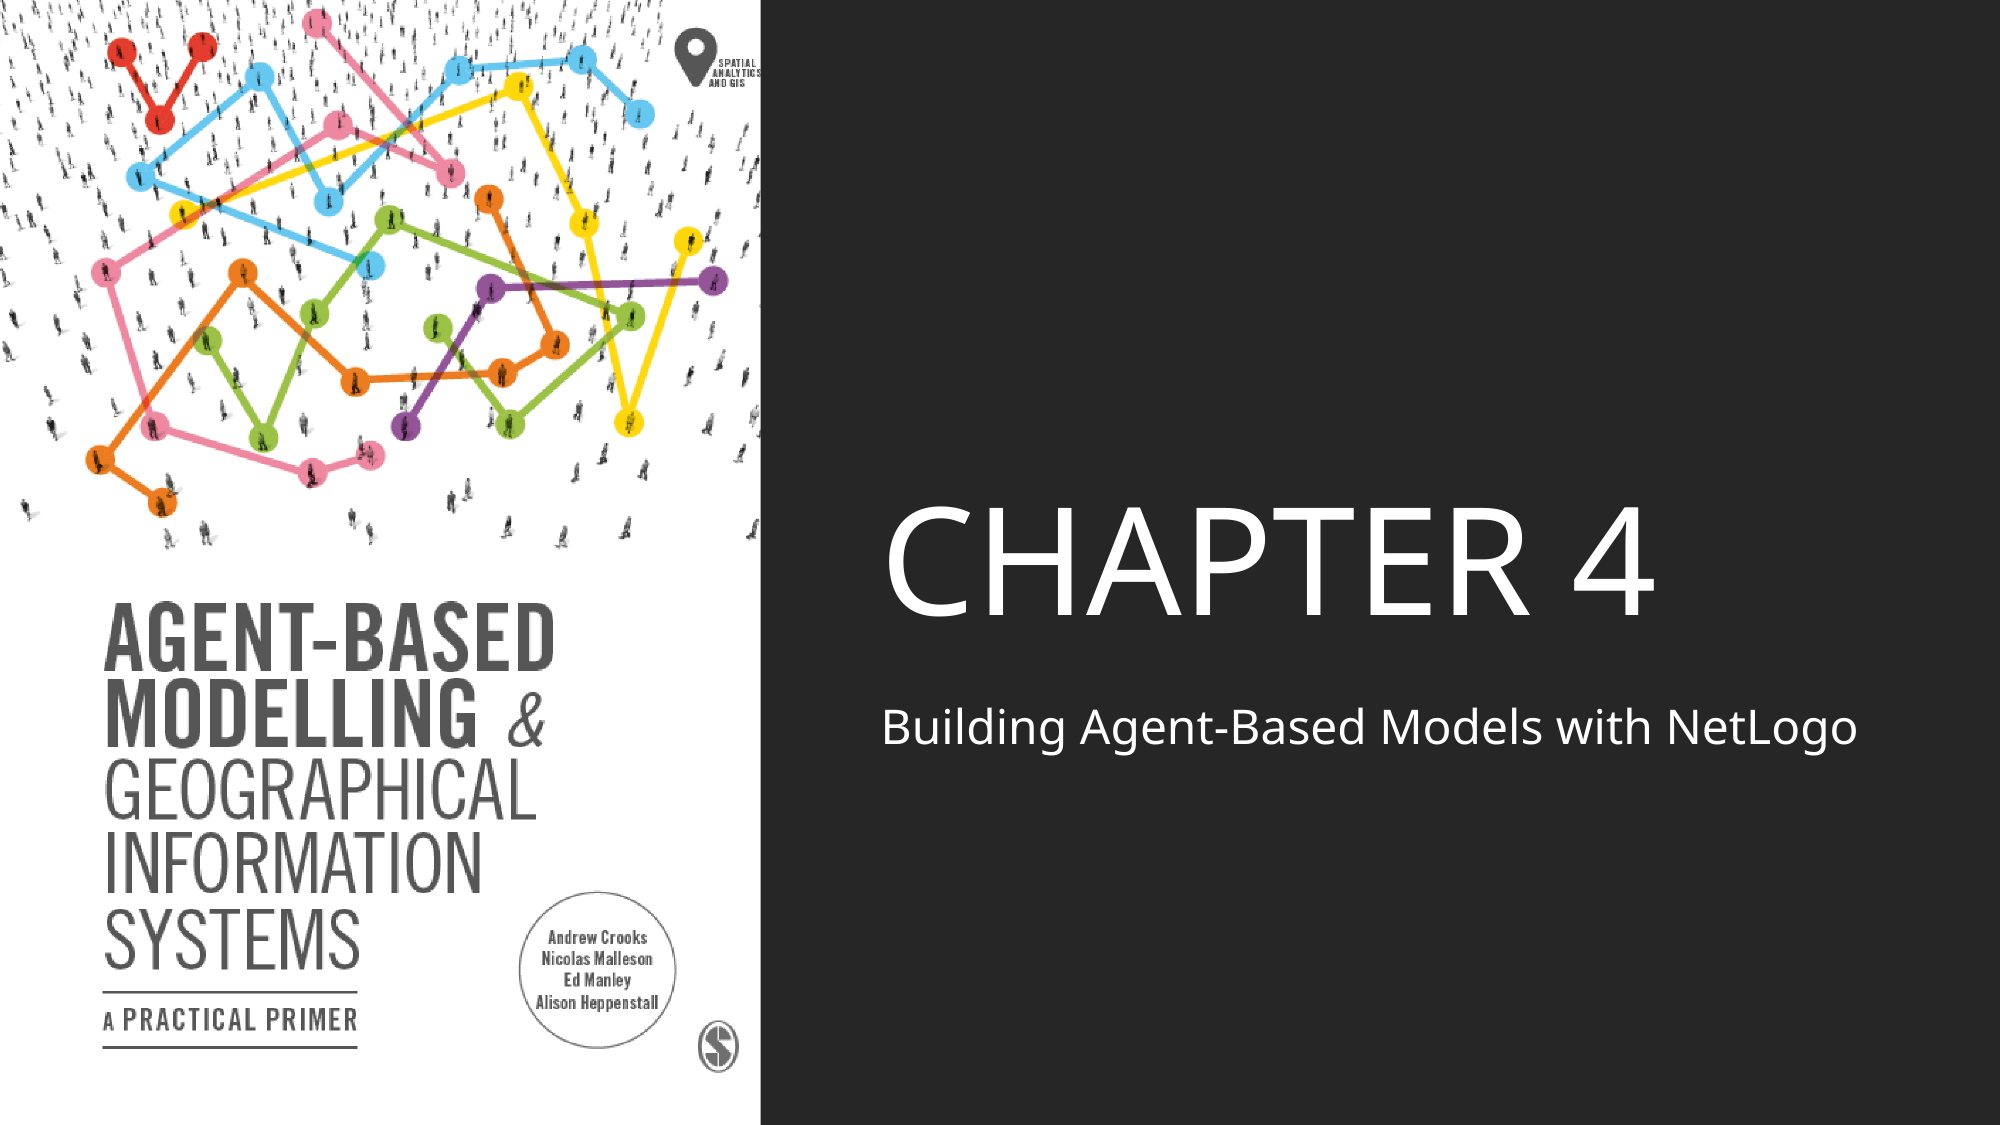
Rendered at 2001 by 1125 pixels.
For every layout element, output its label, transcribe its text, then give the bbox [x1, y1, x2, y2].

subtitle Building Agent-Based Models with NetLogo [865, 681, 1895, 1020]
title Chapter 4 [865, 104, 1895, 655]
text_box [761, 0, 2000, 1125]
picture [0, 0, 761, 1125]
